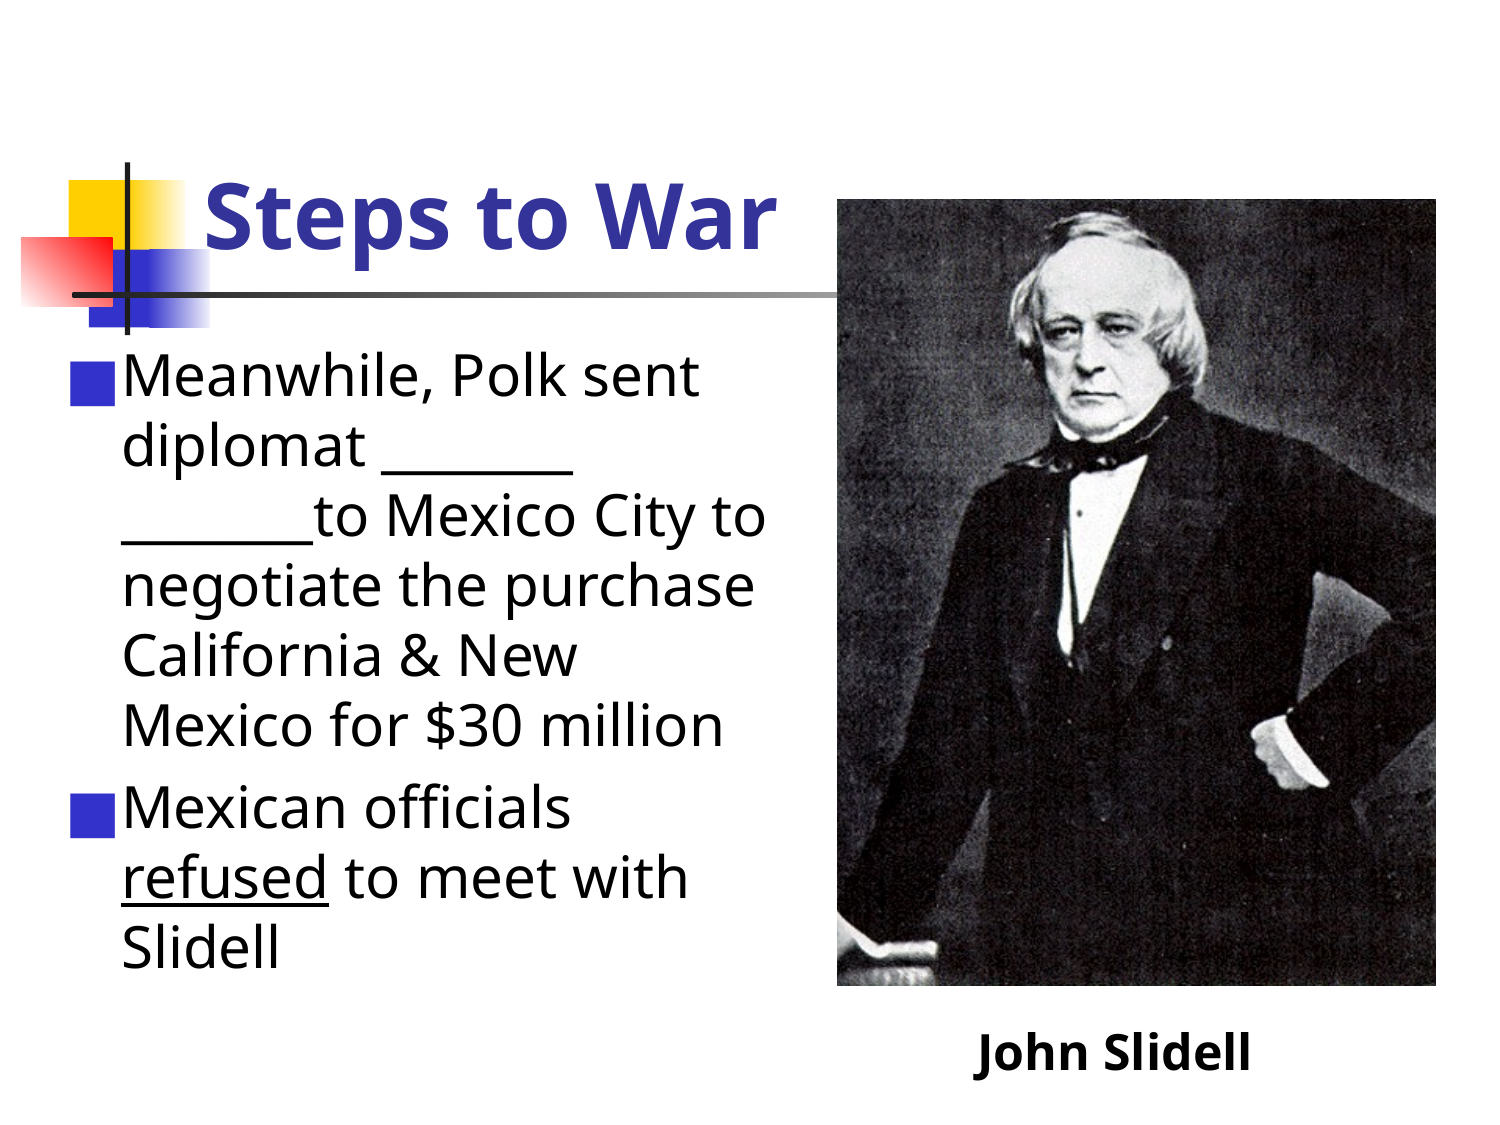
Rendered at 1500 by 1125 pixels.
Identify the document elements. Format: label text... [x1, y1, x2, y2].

text_box John Slidell [962, 1012, 1281, 1088]
picture [837, 199, 1437, 987]
list Meanwhile, Polk sent diplomat ________ ________to Mexico City to negotiate the purchase California & New Mexico for $30 million Mexican officials refused to meet with Slidell [50, 331, 788, 1006]
title Steps to War [188, 35, 1468, 275]
